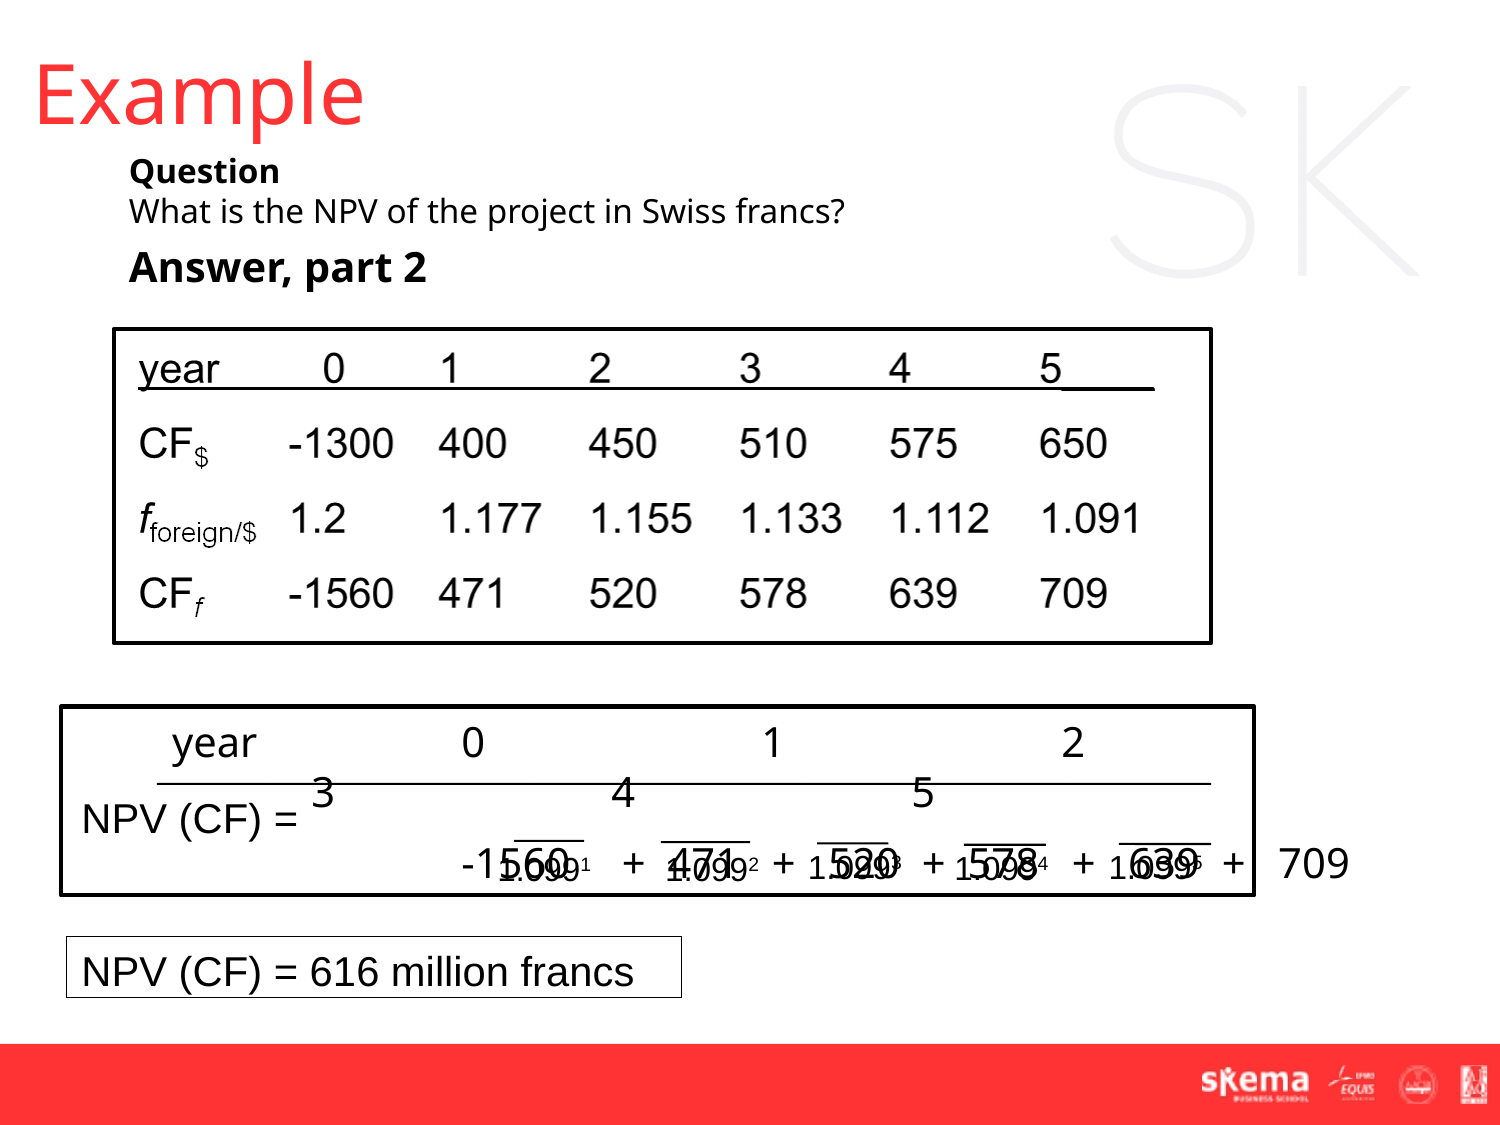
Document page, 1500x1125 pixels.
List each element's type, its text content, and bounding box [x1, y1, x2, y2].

text_box NPV (CF) = 616 million francs [66, 936, 682, 998]
picture [0, 0, 1500, 1043]
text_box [66, 658, 1372, 897]
text_box Example [17, 11, 1500, 172]
text_box Question What is the NPV of the project in Swiss francs? Answer, part 2 [113, 142, 1339, 298]
